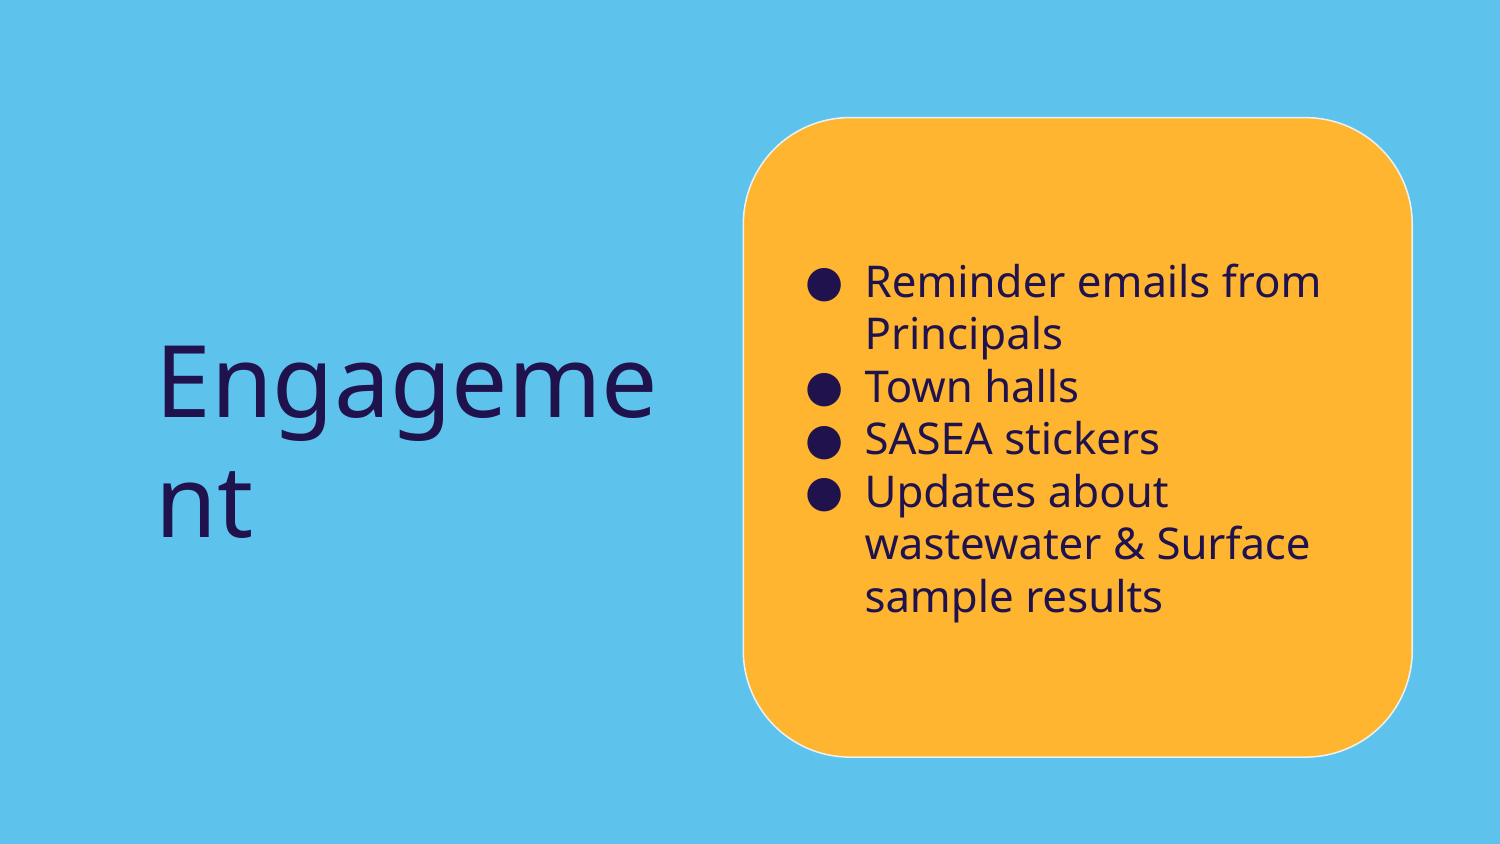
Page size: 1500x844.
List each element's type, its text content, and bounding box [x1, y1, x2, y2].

text_box Reminder emails from Principals Town halls SASEA stickers Updates about wastewater & Surface sample results [743, 117, 1413, 758]
title Engagement [140, 211, 697, 664]
